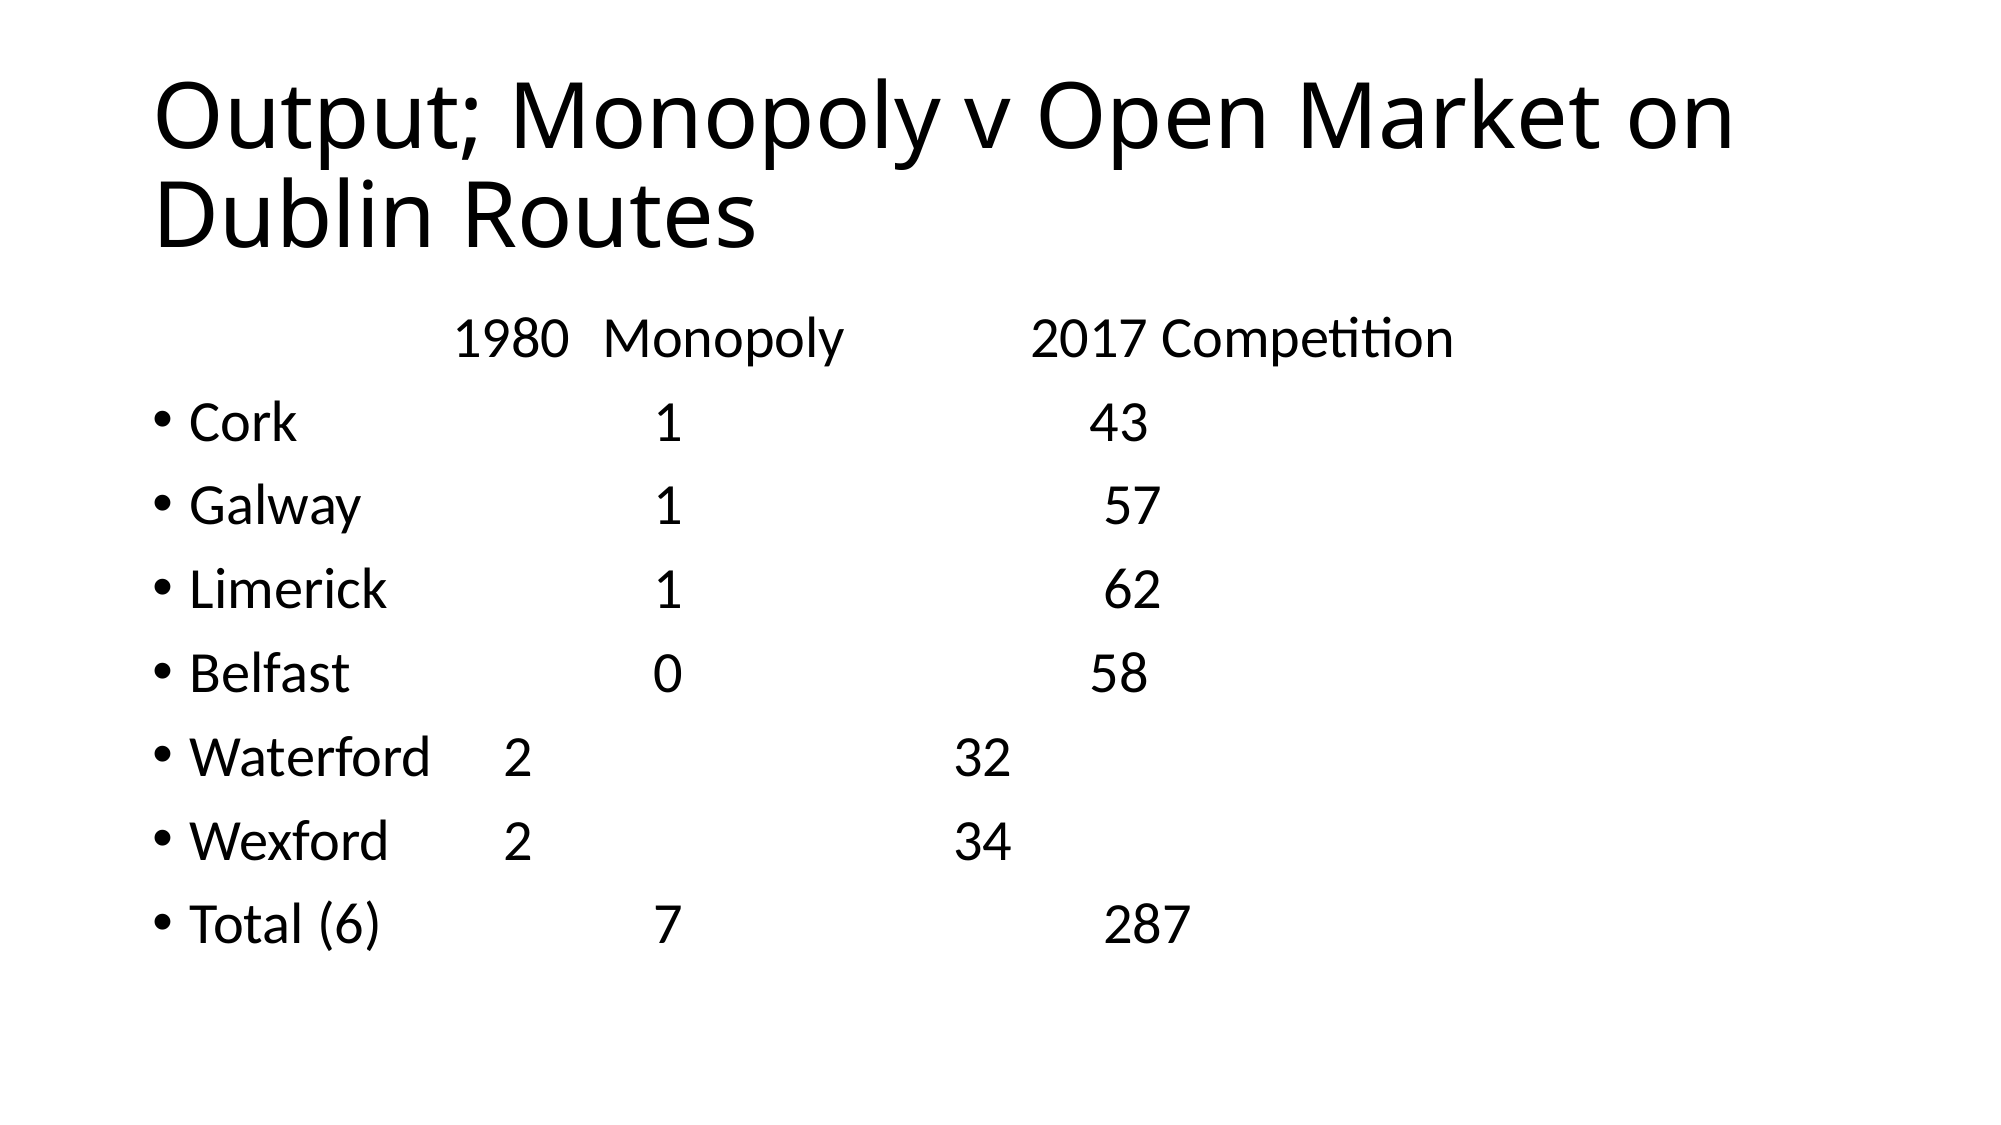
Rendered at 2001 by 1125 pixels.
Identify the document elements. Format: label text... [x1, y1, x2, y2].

list 1980 Monopoly 2017 Competition Cork 1 43 Galway 1 57 Limerick 1 62 Belfast 0 58 Waterford 2 32 Wexford 2 34 Total (6) 7 287 [137, 299, 1863, 1014]
title Output; Monopoly v Open Market on Dublin Routes [137, 59, 1863, 278]
